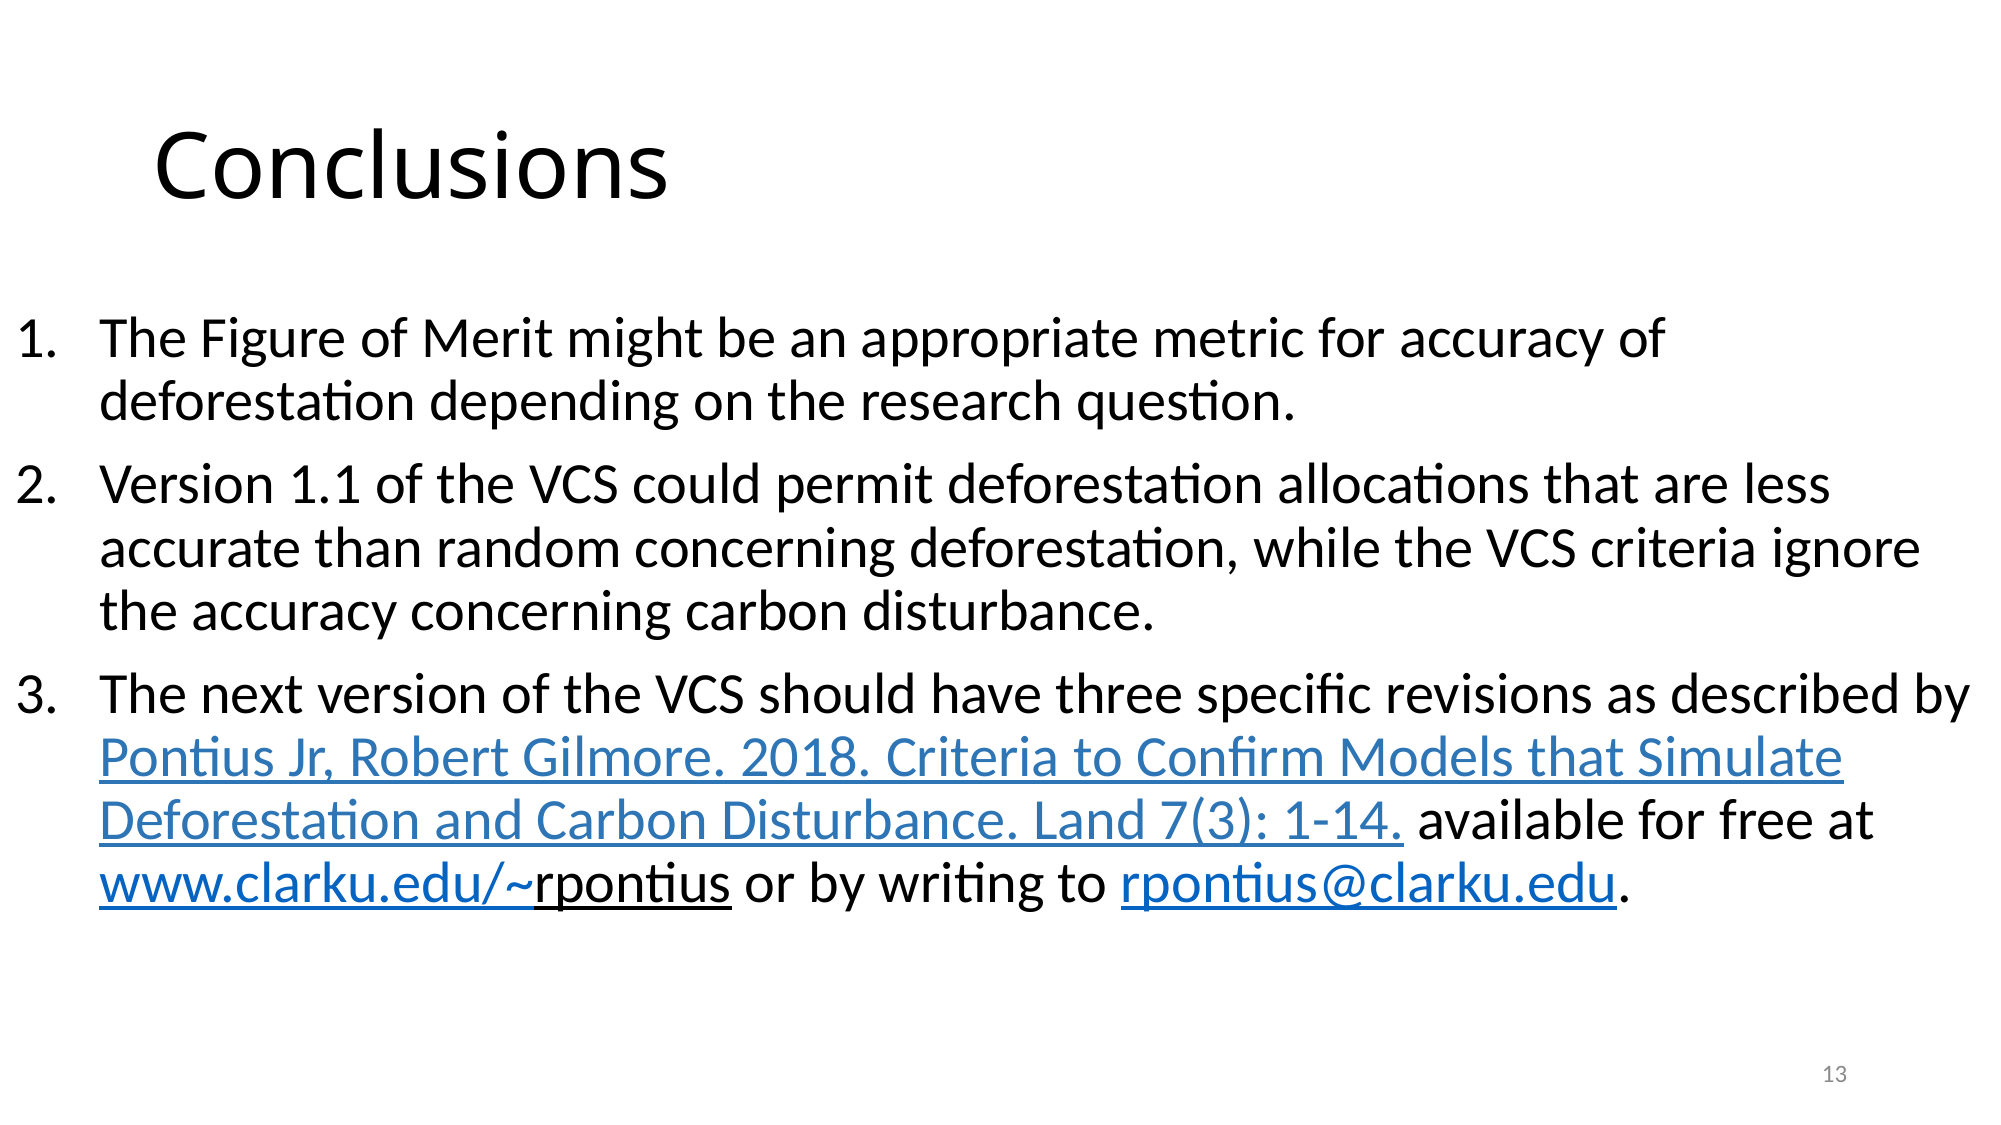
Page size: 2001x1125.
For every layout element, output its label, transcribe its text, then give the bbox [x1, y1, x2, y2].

slide_number 13 [1412, 1042, 1863, 1103]
title Conclusions [137, 59, 1863, 278]
list The Figure of Merit might be an appropriate metric for accuracy of deforestation depending on the research question. Version 1.1 of the VCS could permit deforestation allocations that are less accurate than random concerning deforestation, while the VCS criteria ignore the accuracy concerning carbon disturbance. The next version of the VCS should have three specific revisions as described by Pontius Jr, Robert Gilmore. 2018. Criteria to Confirm Models that Simulate Deforestation and Carbon Disturbance. Land 7(3): 1-14. available for free at www.clarku.edu/~rpontius or by writing to rpontius@clarku.edu. [0, 299, 1998, 1014]
